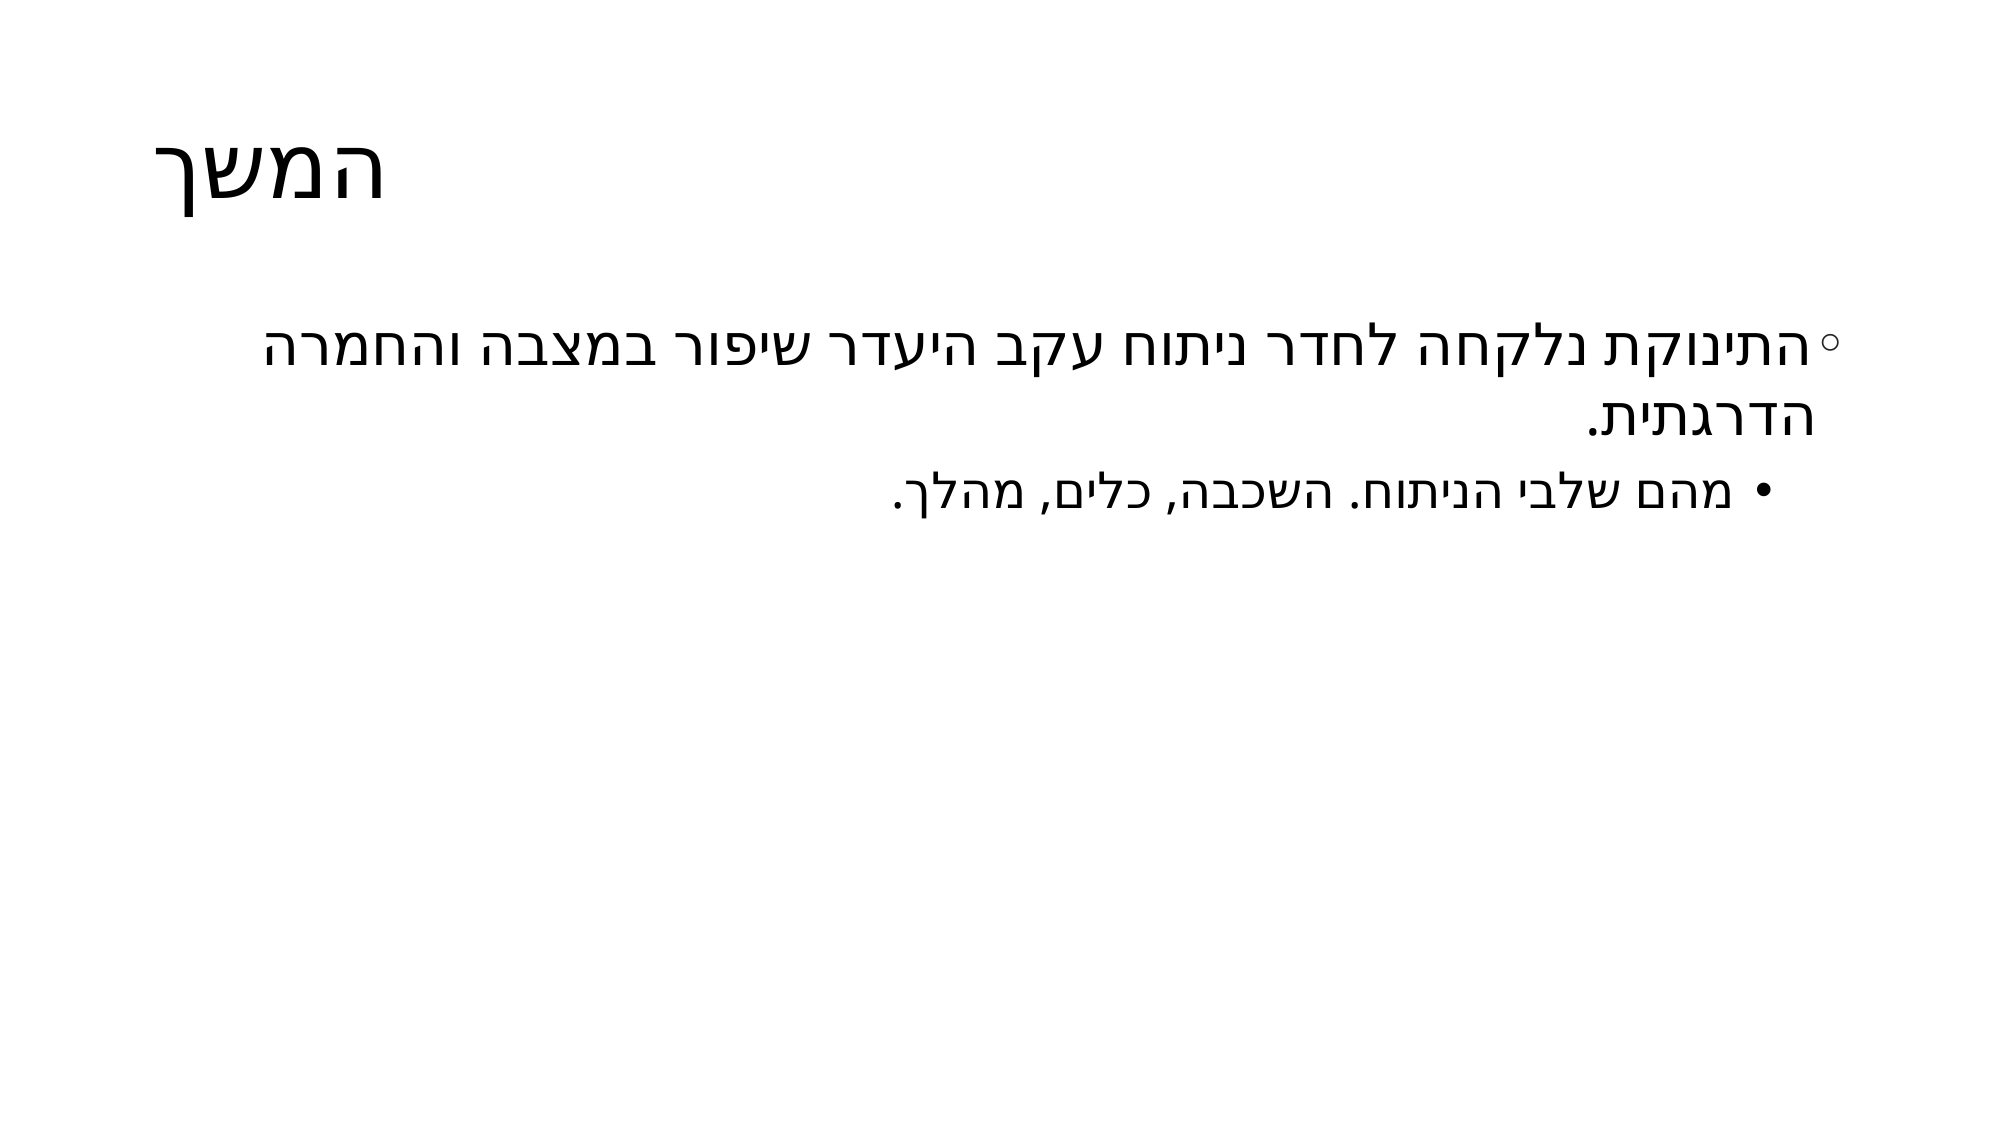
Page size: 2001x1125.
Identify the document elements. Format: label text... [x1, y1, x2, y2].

list התינוקת נלקחה לחדר ניתוח עקב היעדר שיפור במצבה והחמרה הדרגתית. מהם שלבי הניתוח. השכבה, כלים, מהלך. [137, 299, 1863, 1014]
title המשך [137, 59, 1863, 278]
